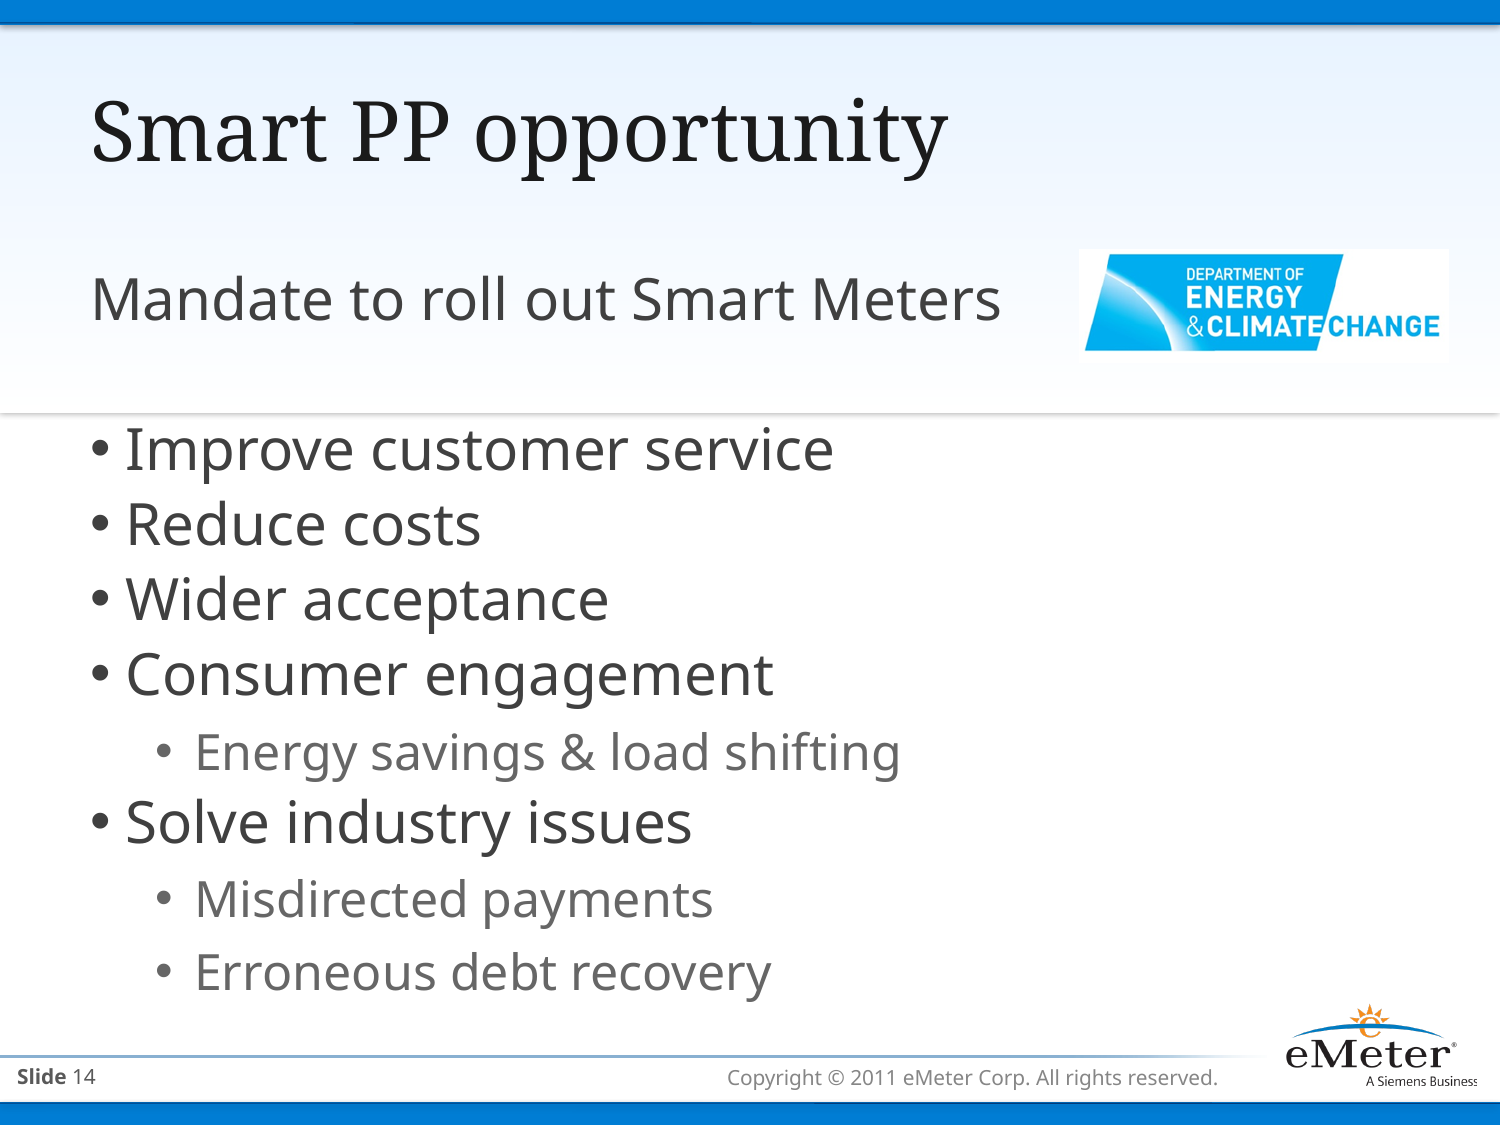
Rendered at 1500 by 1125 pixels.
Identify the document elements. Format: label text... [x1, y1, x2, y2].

slide_number Slide 13 [2, 1058, 188, 1098]
picture [1079, 249, 1449, 363]
footer Copyright © 2011 eMeter Corp. All rights reserved. [204, 1058, 1234, 1100]
list Mandate to roll out Smart Meters Improve customer service Reduce costs Wider acceptance Consumer engagement Energy savings & load shifting Solve industry issues Misdirected payments Erroneous debt recovery [75, 262, 1425, 975]
title Smart PP opportunity [75, 45, 1425, 233]
